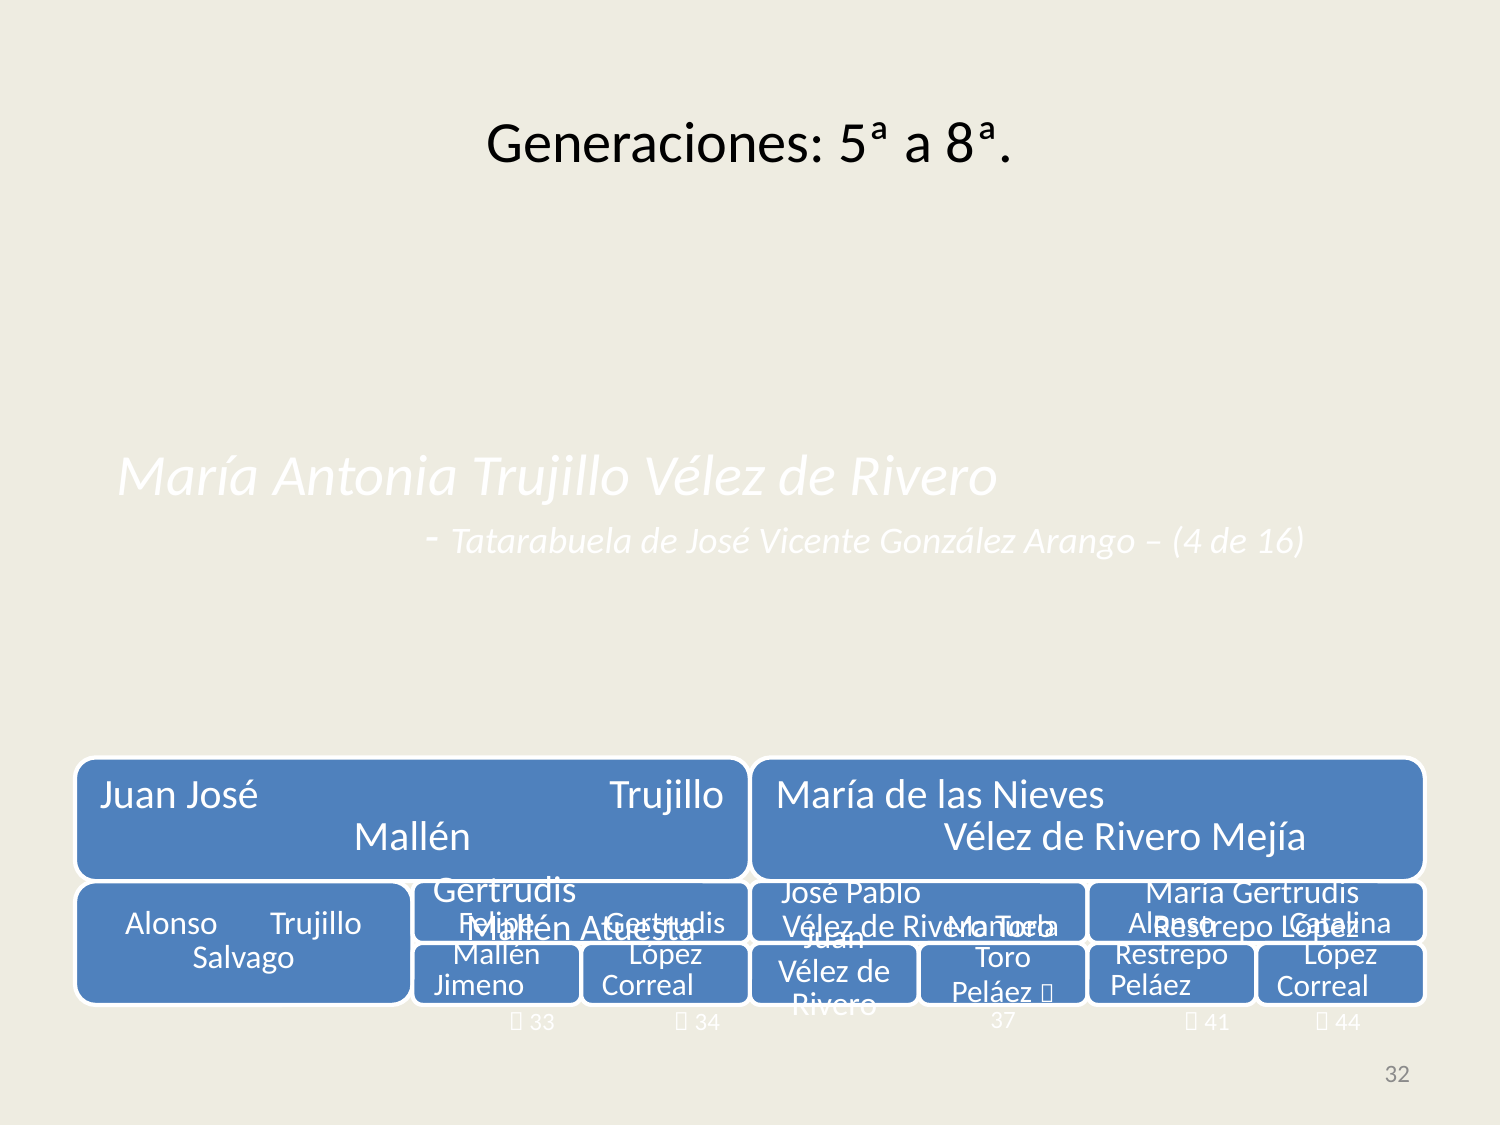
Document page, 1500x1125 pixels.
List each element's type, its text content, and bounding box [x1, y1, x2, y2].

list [74, 262, 1426, 1006]
title Generaciones: 5ª a 8ª. [75, 45, 1425, 233]
slide_number 32 [1074, 1042, 1425, 1103]
